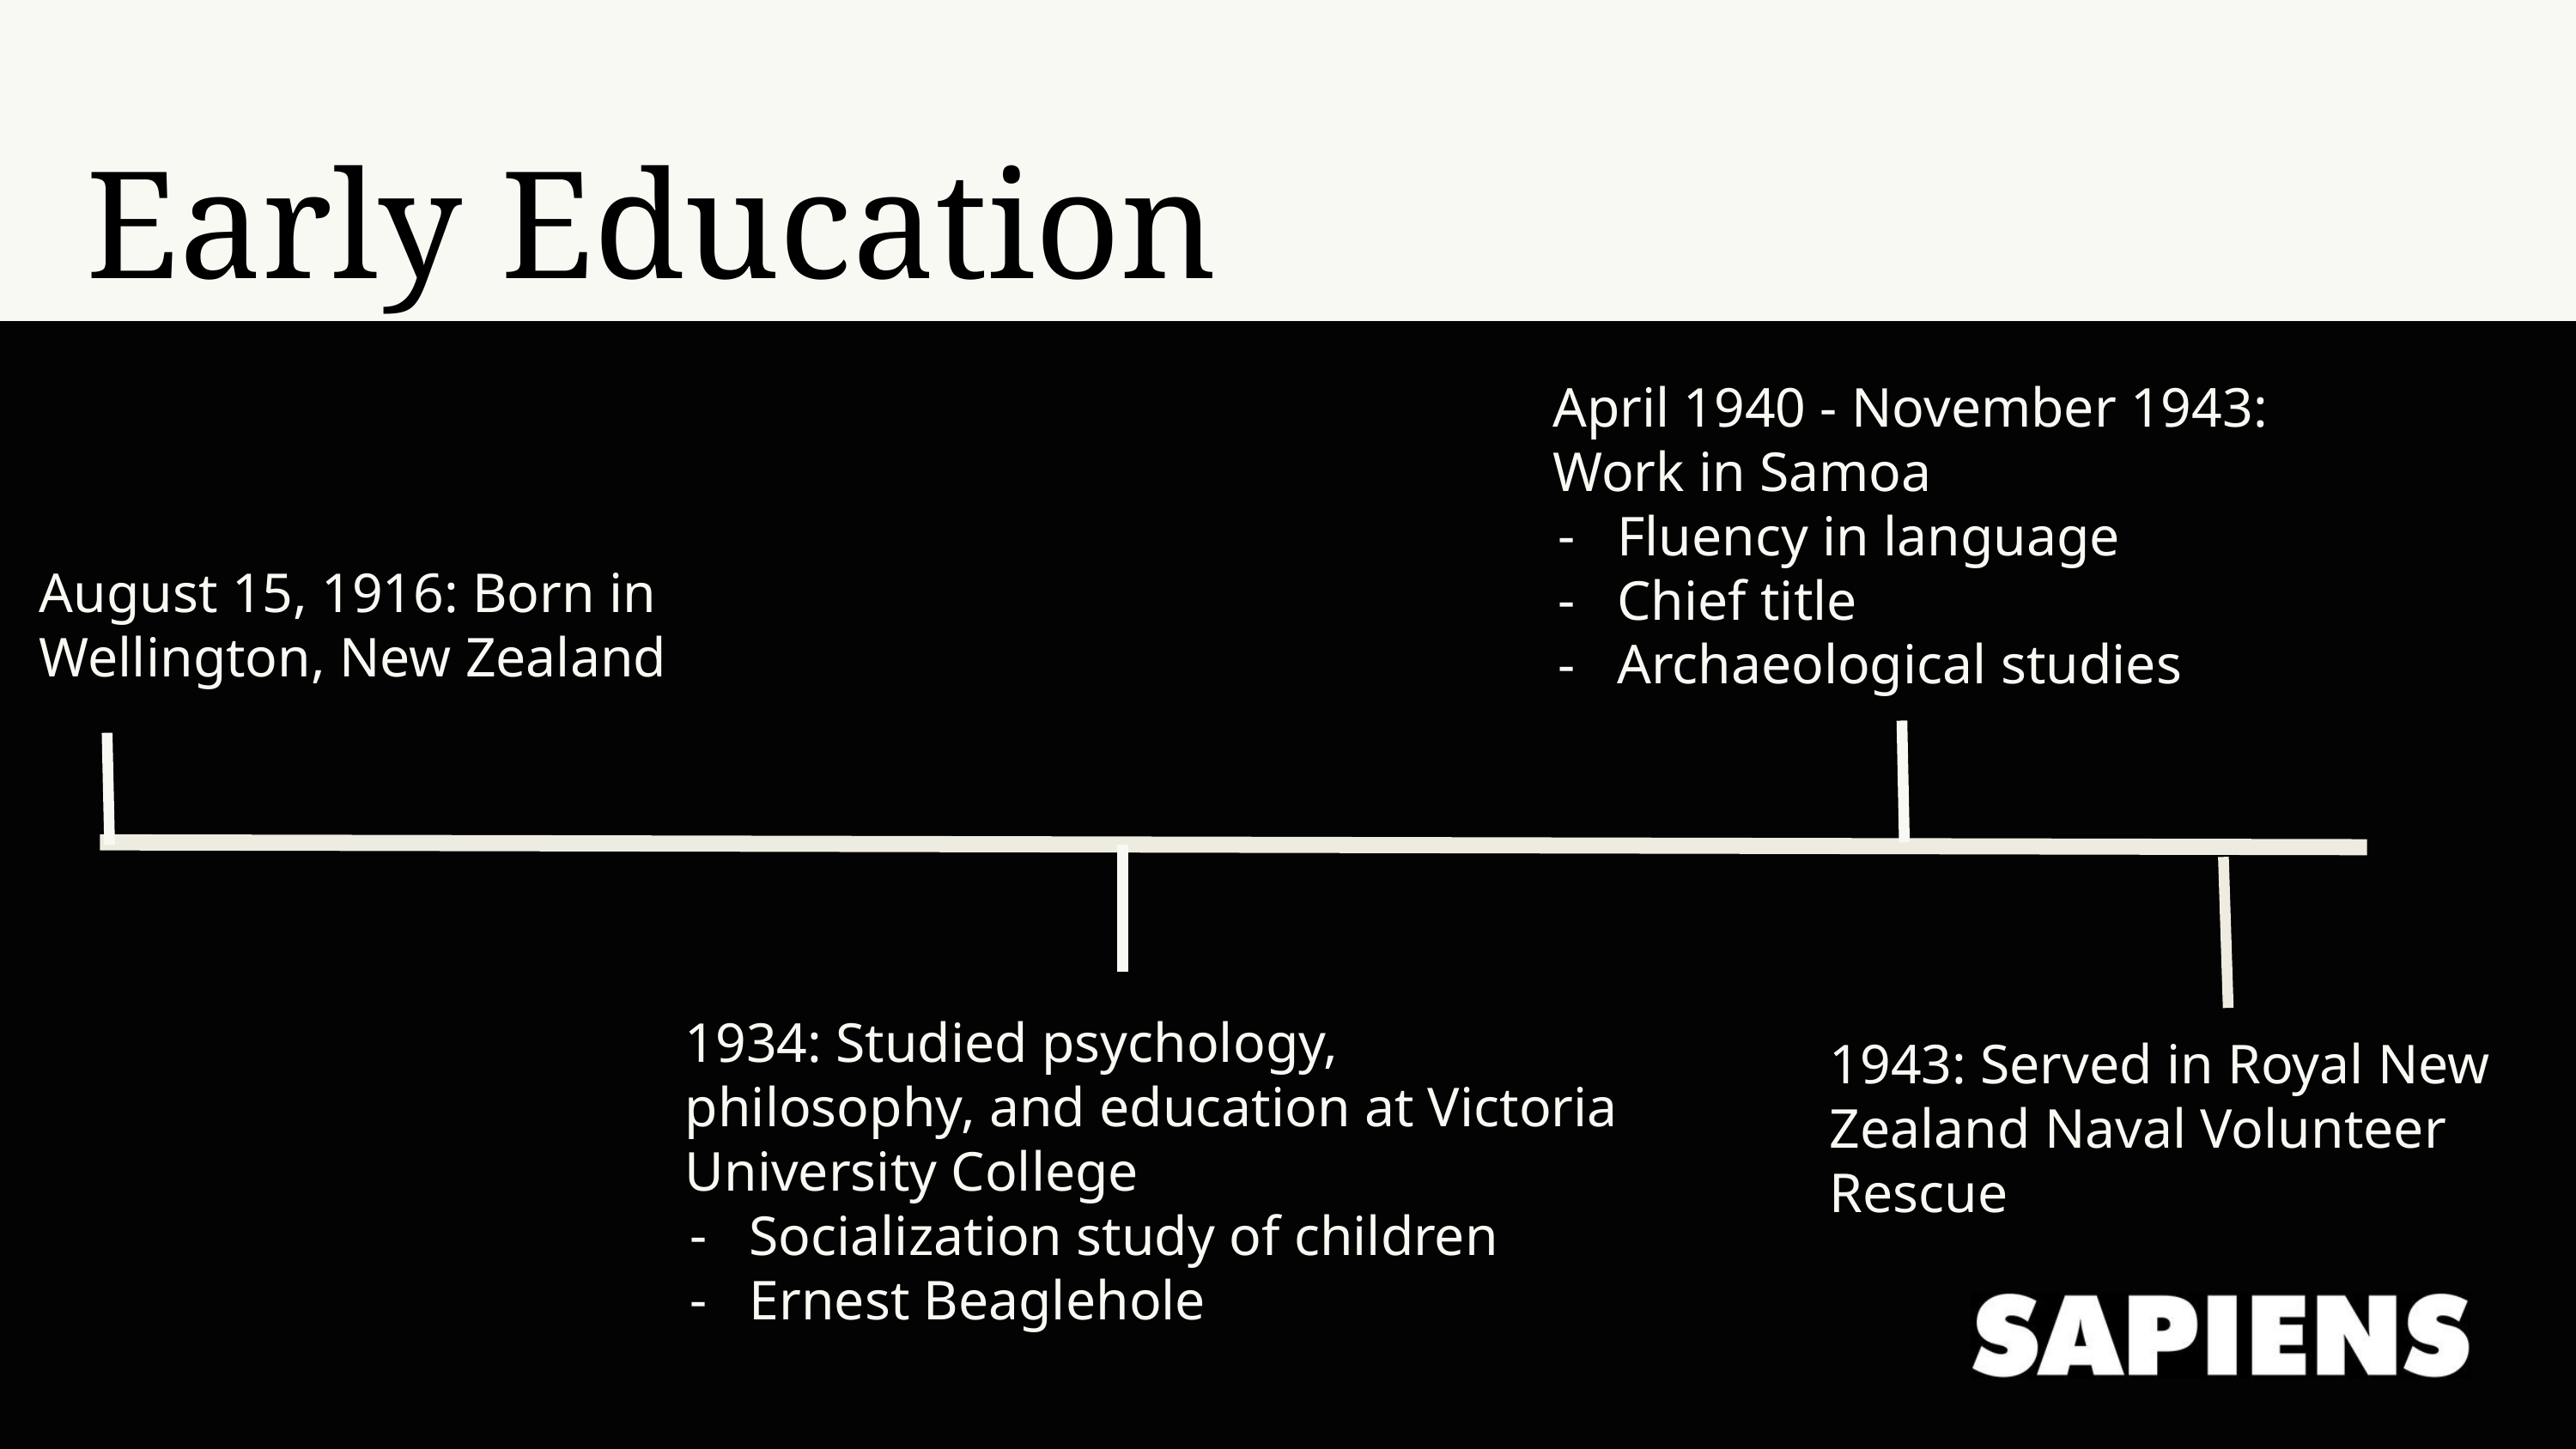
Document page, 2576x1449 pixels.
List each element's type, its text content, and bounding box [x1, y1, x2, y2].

text_box 1943: Served in Royal New Zealand Naval Volunteer Rescue [1816, 1017, 2545, 1230]
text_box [2223, 857, 2229, 1009]
text_box August 15, 1916: Born in Wellington, New Zealand [26, 546, 728, 809]
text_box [1906, 841, 2367, 848]
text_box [0, 0, 2576, 322]
text_box [1971, 1292, 2471, 1379]
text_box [113, 841, 1899, 848]
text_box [106, 732, 110, 846]
text_box April 1940 - November 1943: Work in Samoa Fluency in language Chief title Archaeological studies [1540, 360, 2451, 706]
text_box 1934: Studied psychology, philosophy, and education at Victoria University College Socialization study of children Ernest Beaglehole [671, 995, 1642, 1342]
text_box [1901, 720, 1905, 843]
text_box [99, 841, 103, 848]
